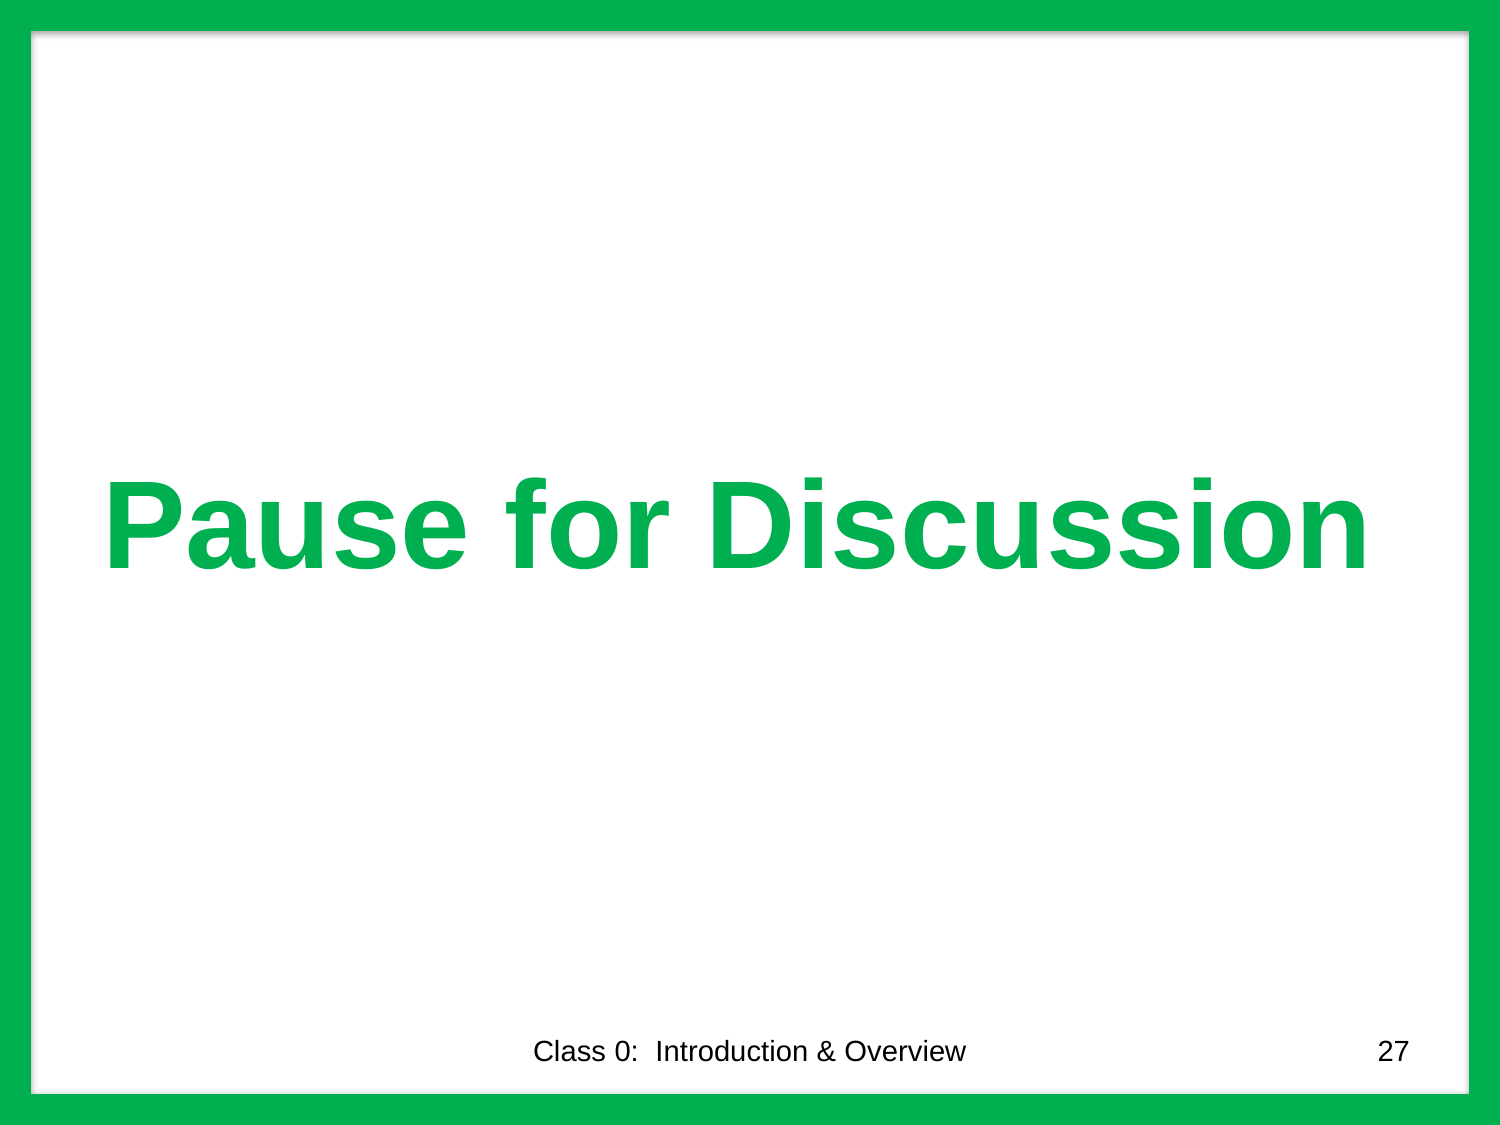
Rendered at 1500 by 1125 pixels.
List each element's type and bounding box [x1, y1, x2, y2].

text_box [0, 0, 1500, 1125]
